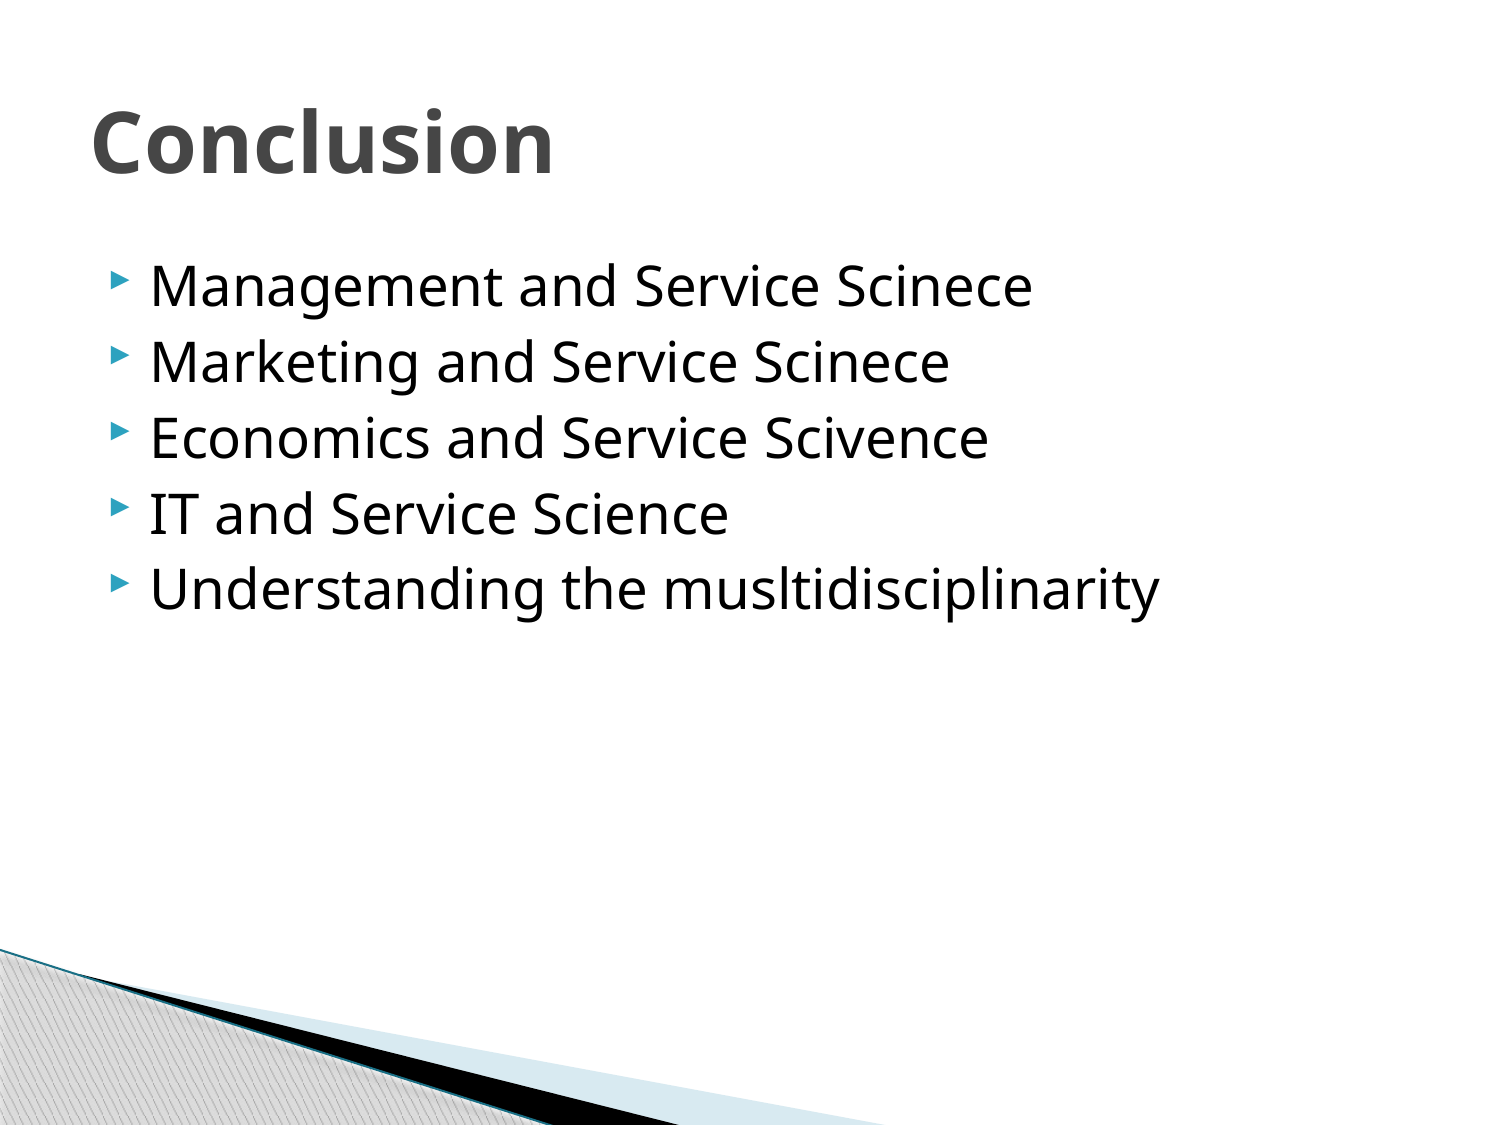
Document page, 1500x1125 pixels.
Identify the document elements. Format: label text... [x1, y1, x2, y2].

title Conclusion [75, 45, 1425, 233]
list Management and Service Scinece Marketing and Service Scinece Economics and Service Scivence IT and Service Science Understanding the musltidisciplinarity [75, 243, 1425, 986]
